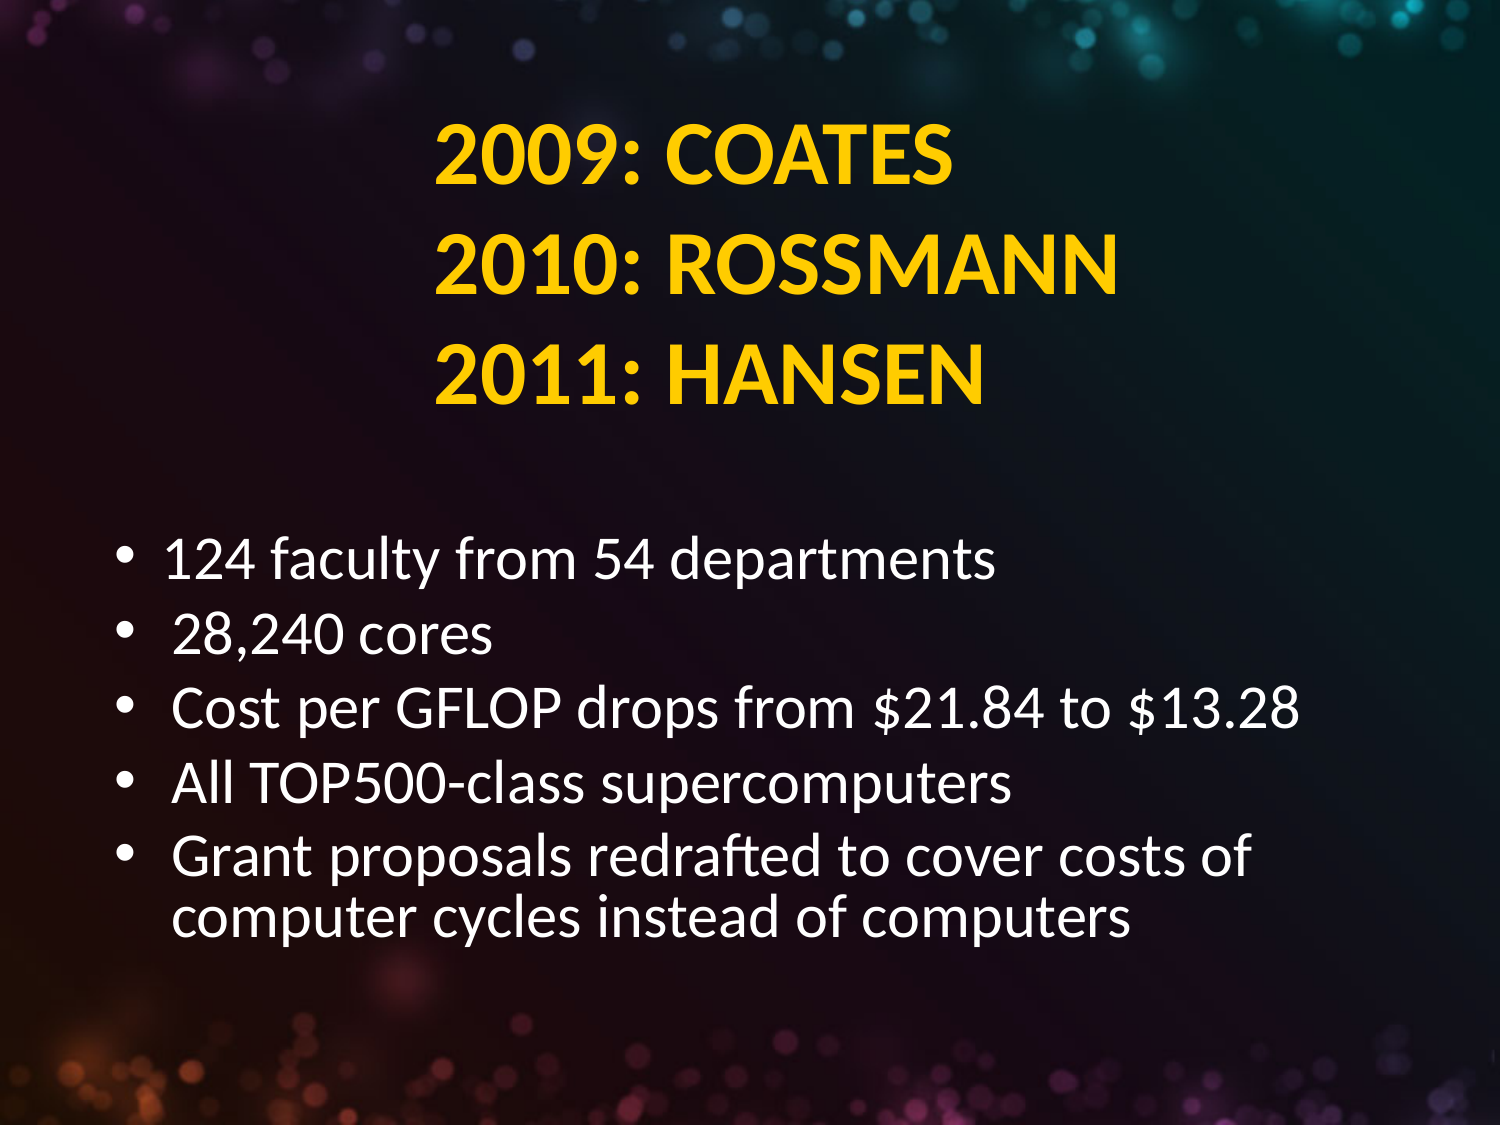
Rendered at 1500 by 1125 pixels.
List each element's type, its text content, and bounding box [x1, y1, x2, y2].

text_box 124 faculty from 54 departments 28,240 cores Cost per GFLOP drops from $21.84 to $13.28 All TOP500-class supercomputers Grant proposals redrafted to cover costs of computer cycles instead of computers [99, 509, 1500, 1018]
text_box [121, 787, 1435, 848]
title 2009: COATES 2010: ROSSMANN 2011: HANSEN [418, 137, 1182, 488]
picture [0, 0, 1500, 1125]
